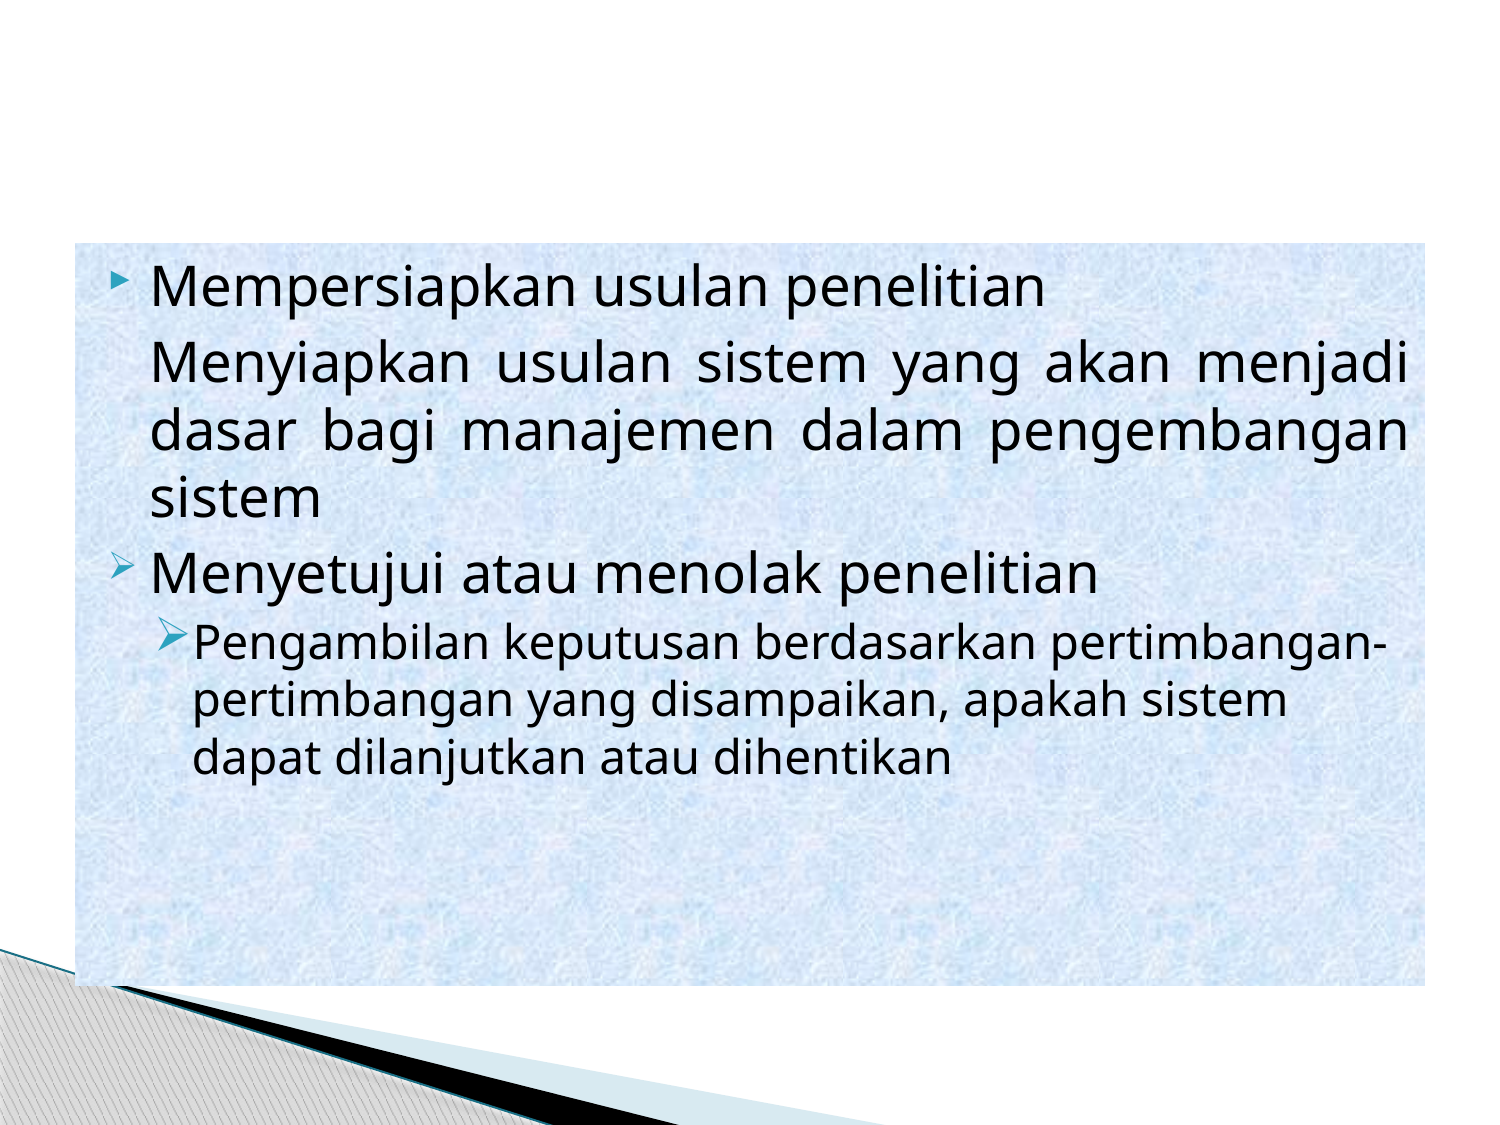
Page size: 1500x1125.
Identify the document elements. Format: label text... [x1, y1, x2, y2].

list Mempersiapkan usulan penelitian Menyiapkan usulan sistem yang akan menjadi dasar bagi manajemen dalam pengembangan sistem Menyetujui atau menolak penelitian Pengambilan keputusan berdasarkan pertimbangan-pertimbangan yang disampaikan, apakah sistem dapat dilanjutkan atau dihentikan [75, 243, 1425, 986]
